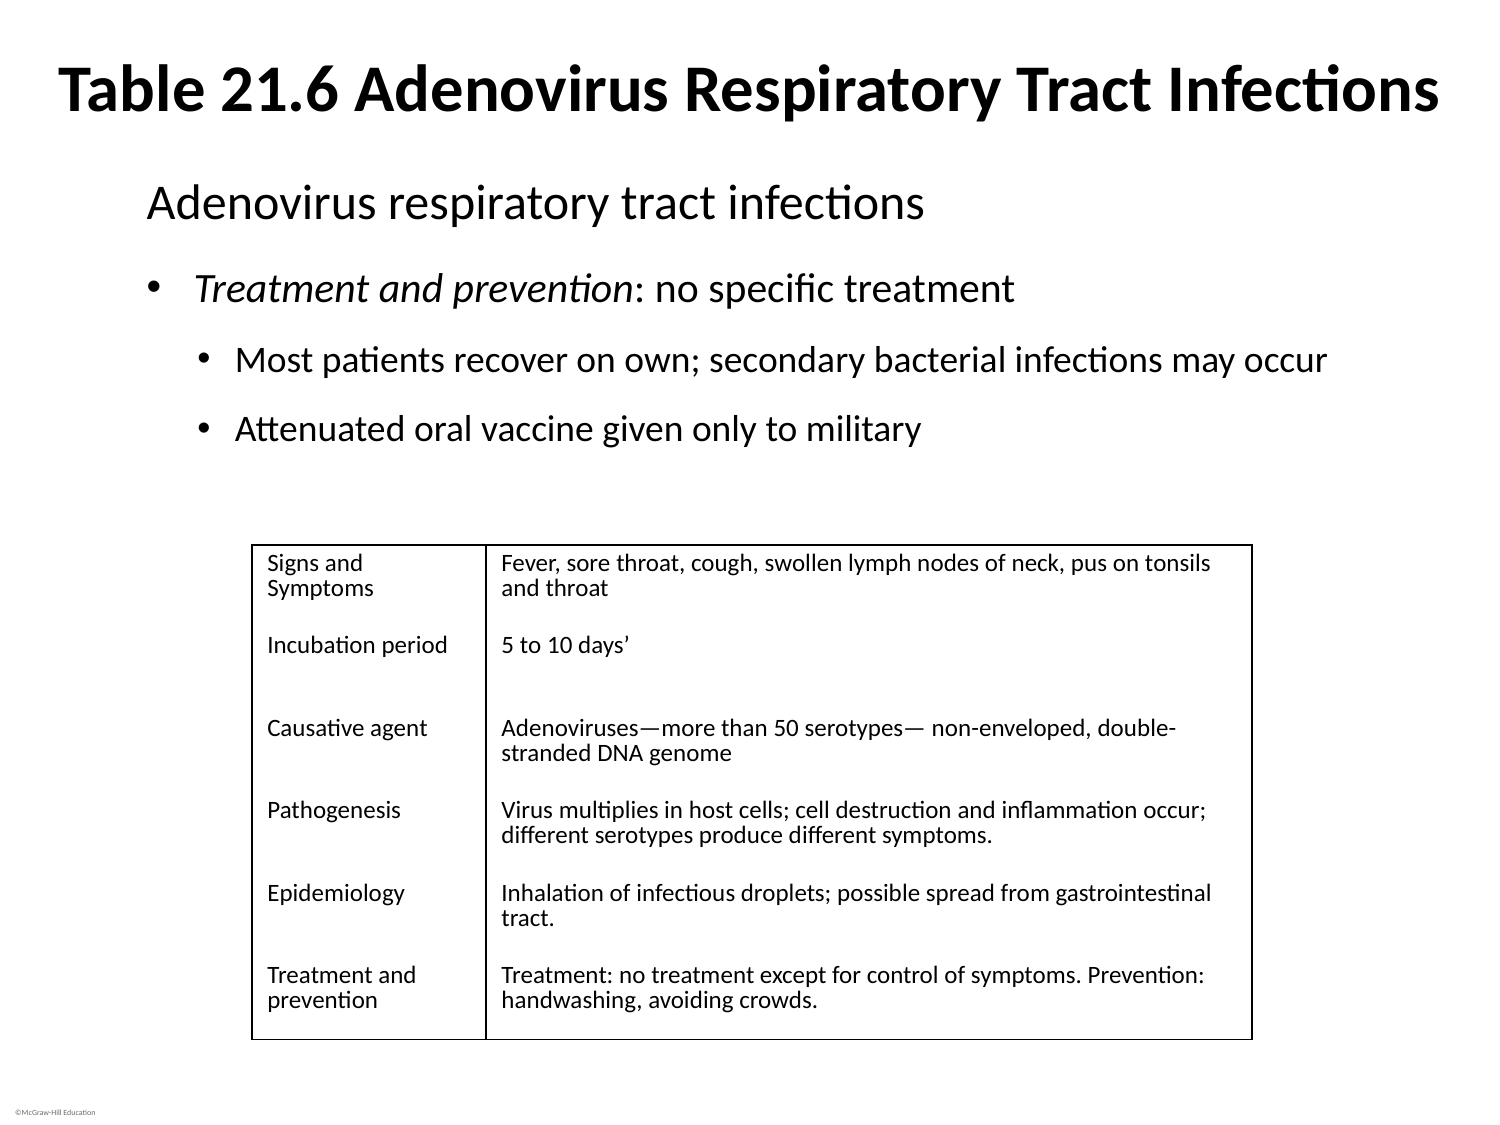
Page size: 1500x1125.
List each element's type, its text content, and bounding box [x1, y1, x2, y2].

table_cell Pathogenesis [253, 792, 485, 875]
table_cell Incubation period [253, 627, 485, 710]
list Adenovirus respiratory tract infections Treatment and prevention: no specific treatment Most patients recover on own; secondary bacterial infections may occur Attenuated oral vaccine given only to military [131, 162, 1357, 475]
table_cell Epidemiology [253, 875, 485, 957]
table_cell Virus multiplies in host cells; cell destruction and inflammation occur; different serotypes produce different symptoms. [487, 792, 1251, 875]
table_header Fever, sore throat, cough, swollen lymph nodes of neck, pus on tonsils and throat [487, 546, 1251, 627]
title Table 21.6 Adenovirus Respiratory Tract Infections [22, 37, 1478, 138]
table_cell Treatment and prevention [253, 957, 485, 1039]
table_cell Inhalation of infectious droplets; possible spread from gastrointestinal tract. [487, 875, 1251, 957]
table_cell Adenoviruses—more than 50 serotypes— non-enveloped, double-stranded DNA genome [487, 710, 1251, 792]
table_cell 5 to 10 days’ [487, 627, 1251, 710]
table_cell Treatment: no treatment except for control of symptoms. Prevention: handwashing, avoiding crowds. [487, 957, 1251, 1039]
table_header Signs and Symptoms [253, 546, 485, 627]
table_cell Causative agent [253, 710, 485, 792]
